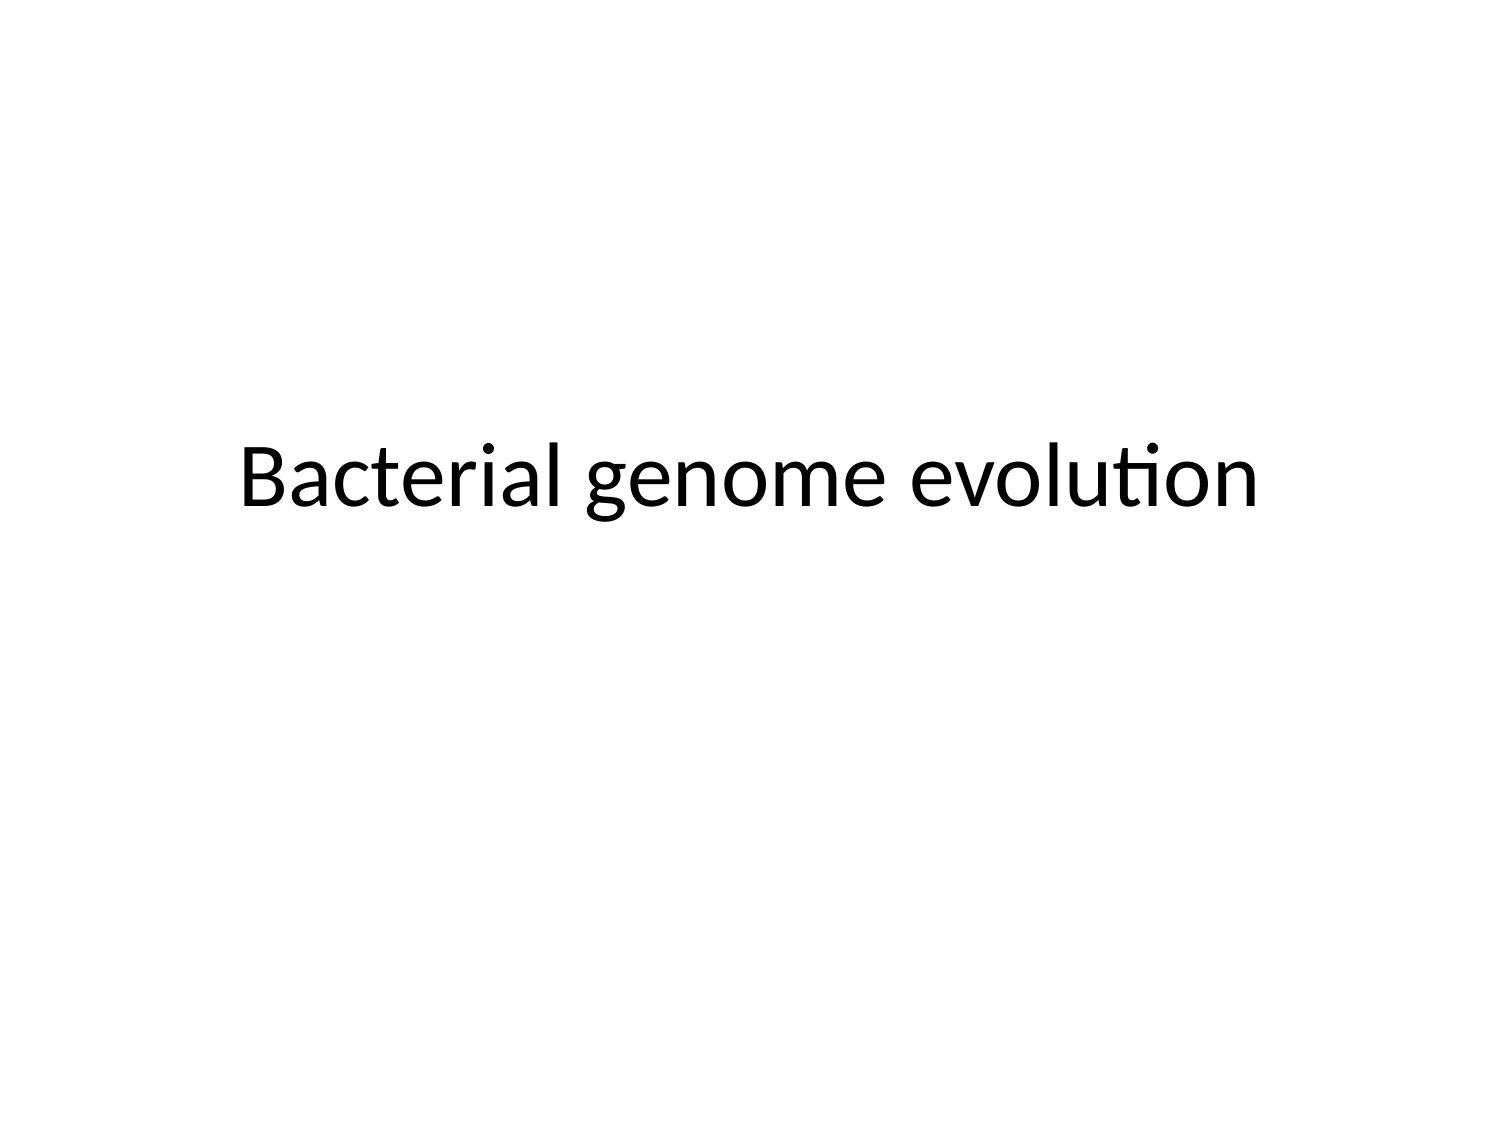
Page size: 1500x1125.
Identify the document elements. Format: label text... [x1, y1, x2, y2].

title Bacterial genome evolution [112, 349, 1388, 591]
